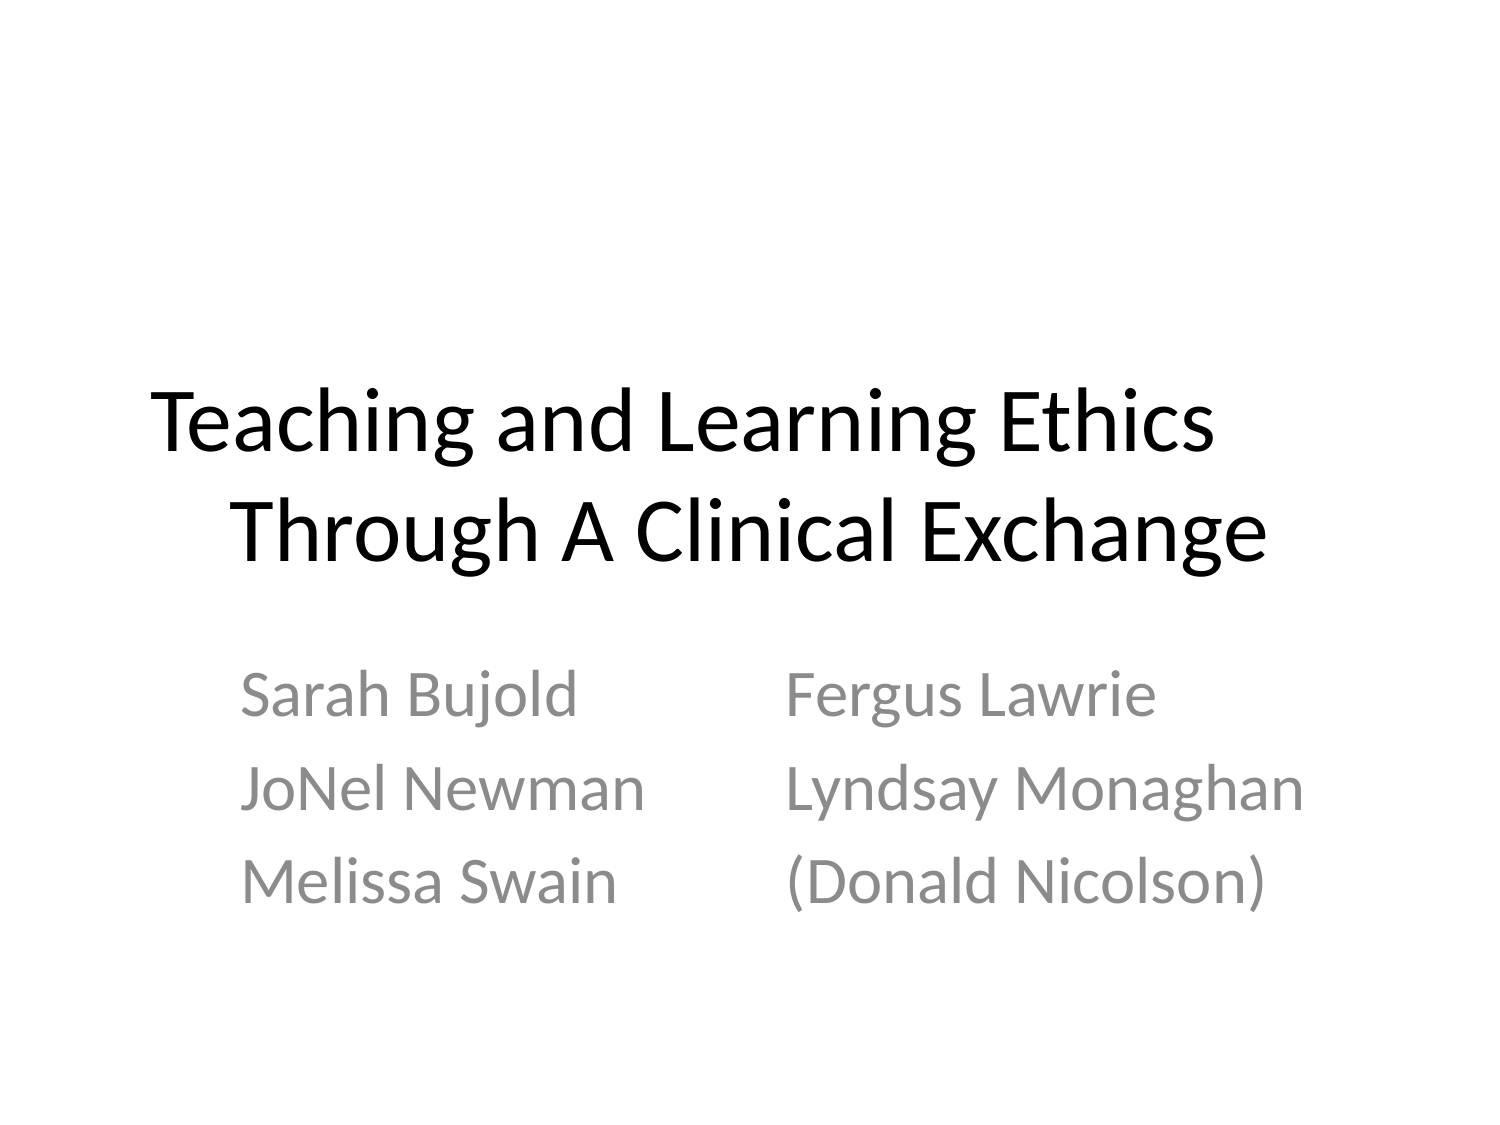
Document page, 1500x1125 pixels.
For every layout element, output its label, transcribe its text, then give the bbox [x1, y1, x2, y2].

subtitle Sarah Bujold JoNel Newman Melissa Swain Fergus Lawrie Lyndsay Monaghan (Donald Nicolson) [225, 642, 1347, 930]
title Teaching and Learning Ethics Through A Clinical Exchange [112, 349, 1388, 591]
